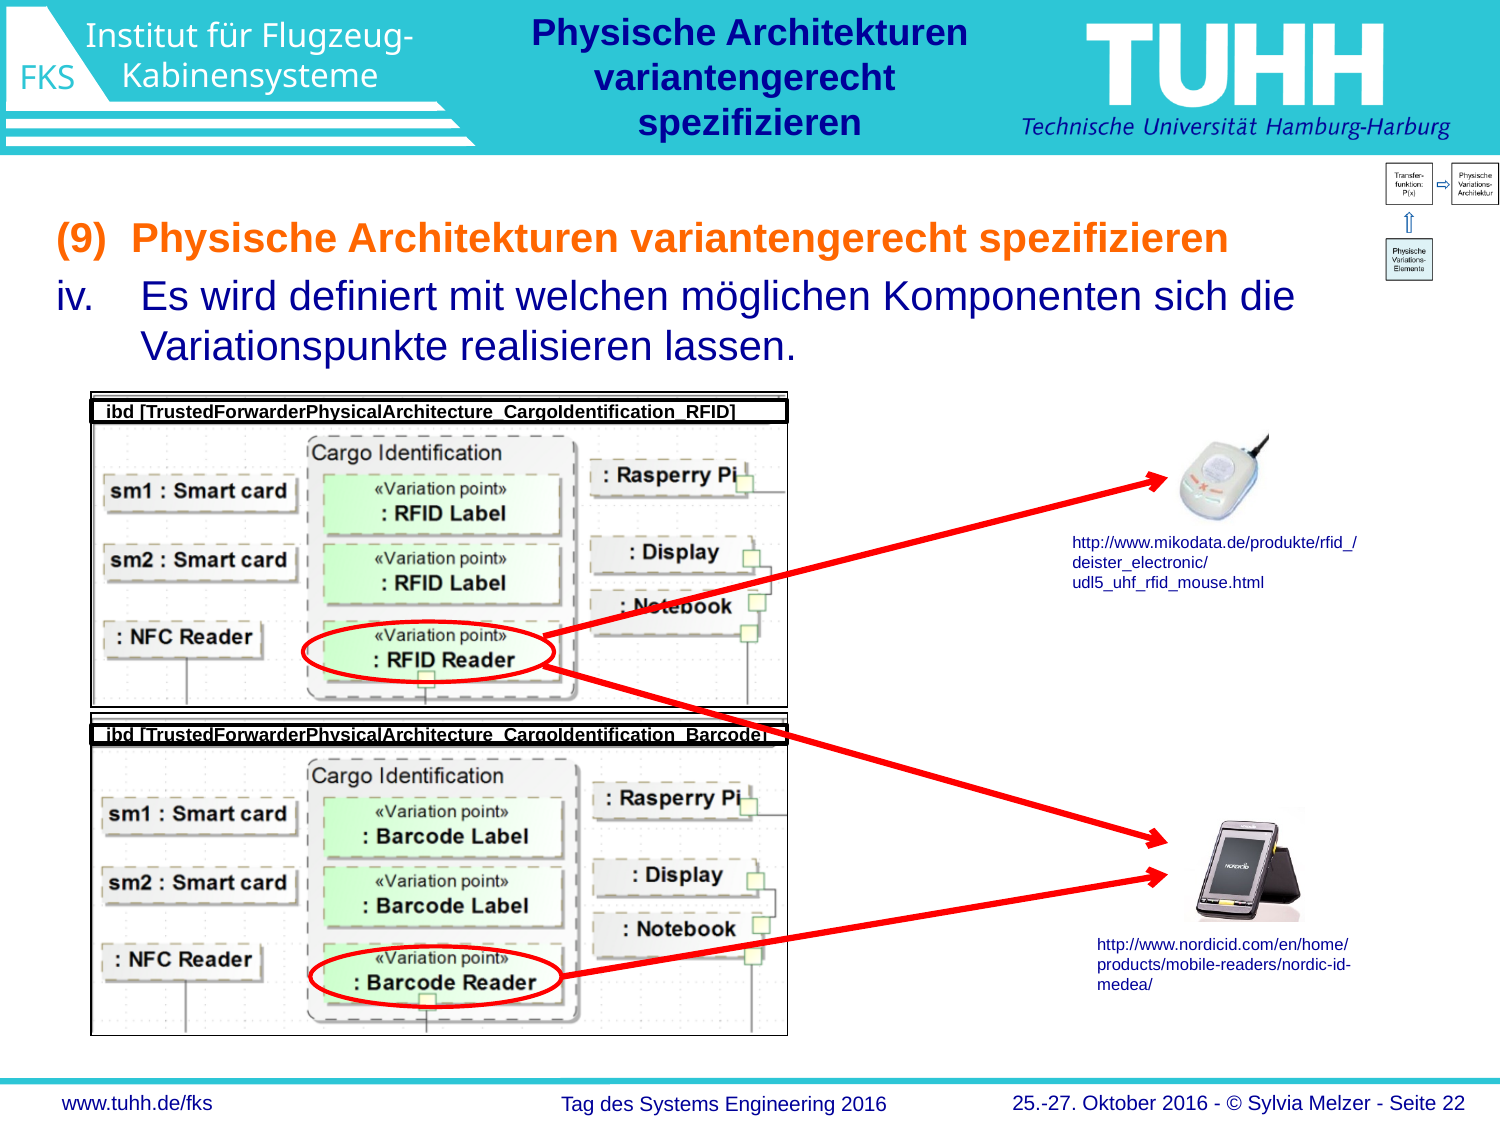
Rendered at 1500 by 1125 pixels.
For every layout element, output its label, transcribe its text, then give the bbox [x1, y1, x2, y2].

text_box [1057, 429, 1405, 581]
text_box Physische Architekturen variantengerecht spezifizieren Es wird definiert mit welchen möglichen Komponenten sich die Variationspunkte realisieren lassen. [41, 196, 1437, 1047]
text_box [561, 874, 1169, 977]
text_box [91, 392, 788, 707]
text_box Physische Architekturen variantengerecht spezifizieren [386, 0, 1114, 157]
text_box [91, 713, 788, 1036]
picture [1384, 159, 1500, 283]
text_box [1081, 807, 1408, 983]
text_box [543, 665, 1169, 844]
picture [1114, 17, 1460, 142]
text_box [543, 477, 1169, 637]
